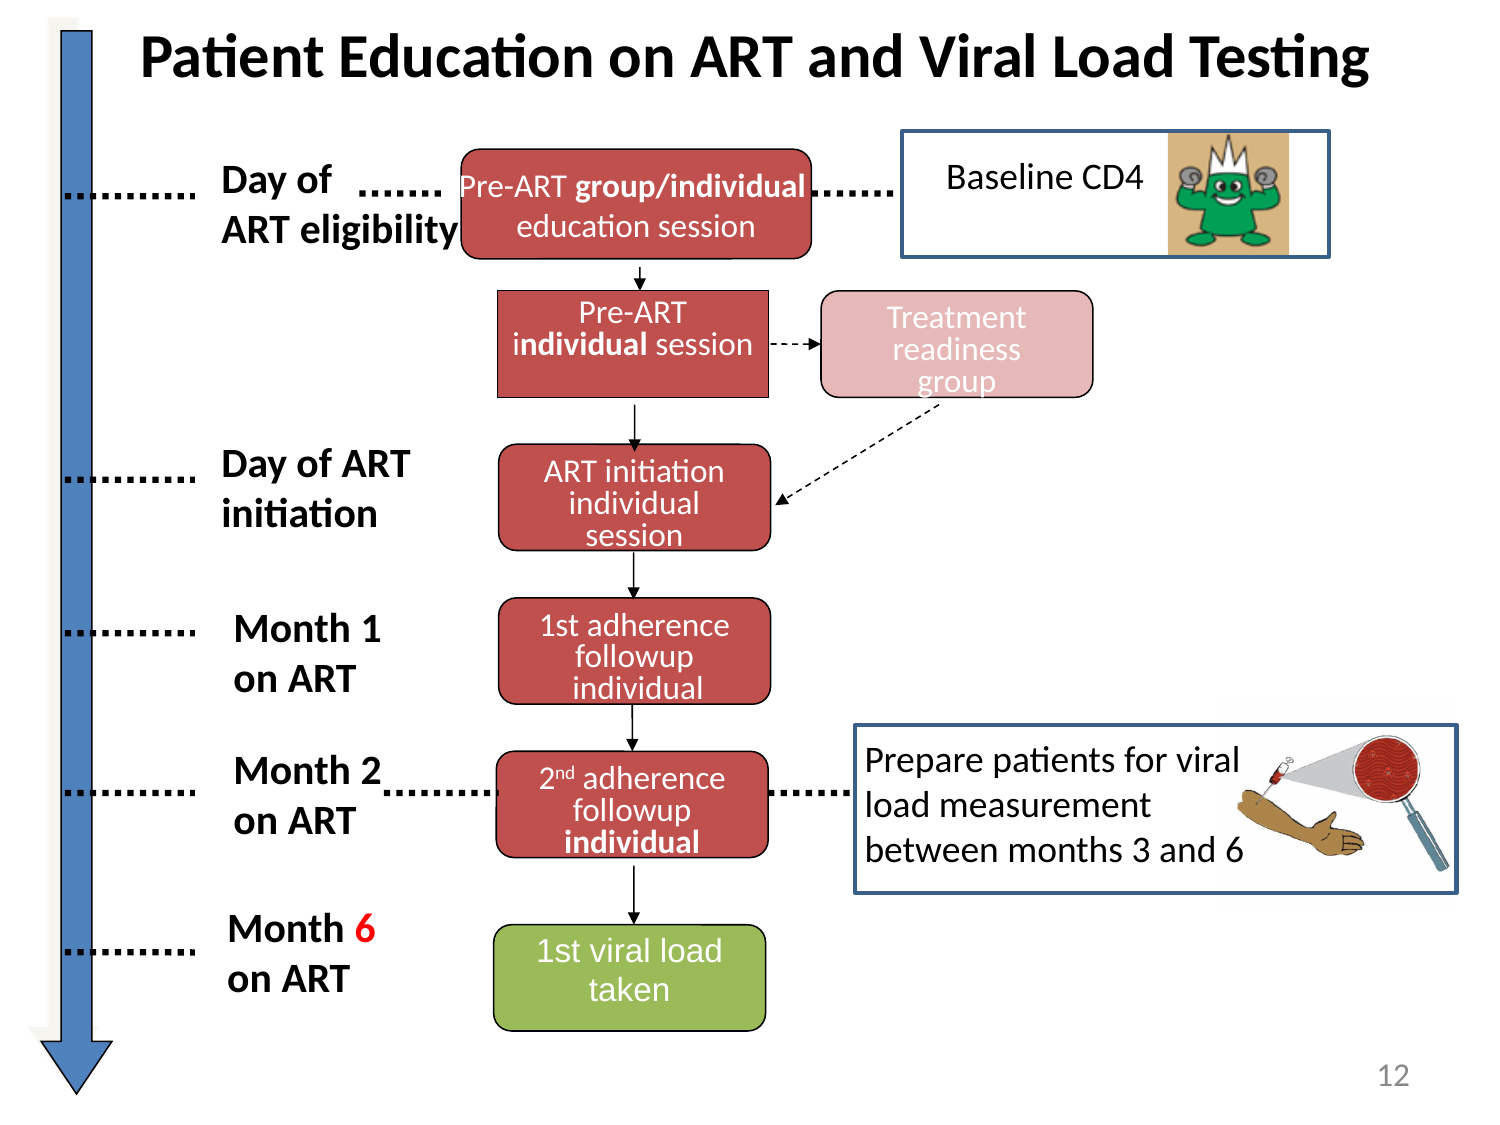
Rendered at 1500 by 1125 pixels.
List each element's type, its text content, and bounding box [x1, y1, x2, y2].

text_box Treatment readiness group [820, 290, 1093, 398]
text_box [1450, 723, 1459, 895]
slide_number 12 [1074, 1042, 1425, 1103]
text_box [626, 704, 639, 752]
text_box [633, 267, 647, 291]
text_box [900, 129, 1169, 259]
picture [1167, 130, 1290, 257]
text_box Month 1 on ART [218, 609, 432, 693]
text_box 1st adherence followup individual session [498, 597, 771, 705]
text_box [853, 878, 1226, 895]
text_box 1st viral load taken [493, 924, 766, 1031]
text_box 2nd adherence followup individual session [496, 751, 769, 858]
text_box [775, 493, 790, 506]
text_box Month 6 on ART [212, 909, 425, 993]
text_box Pre-ART group/individual education session [461, 149, 812, 259]
text_box Prepare patients for viral load measurement between months 3 and 6 [849, 727, 1226, 878]
picture [1231, 687, 1445, 922]
text_box ART initiation individual session [498, 444, 771, 551]
text_box [41, 30, 112, 1094]
text_box [628, 404, 641, 452]
text_box [627, 865, 641, 925]
text_box [803, 337, 822, 351]
text_box [1287, 129, 1331, 259]
list Pre-ART individual session [497, 290, 769, 398]
text_box [627, 552, 640, 600]
text_box Month 2 on ART [218, 751, 432, 834]
text_box [853, 723, 1226, 727]
text_box Day of ART initiation [206, 444, 420, 527]
text_box Day of ART eligibility [206, 160, 431, 244]
text_box Patient Education on ART and Viral Load Testing [78, 7, 1434, 97]
